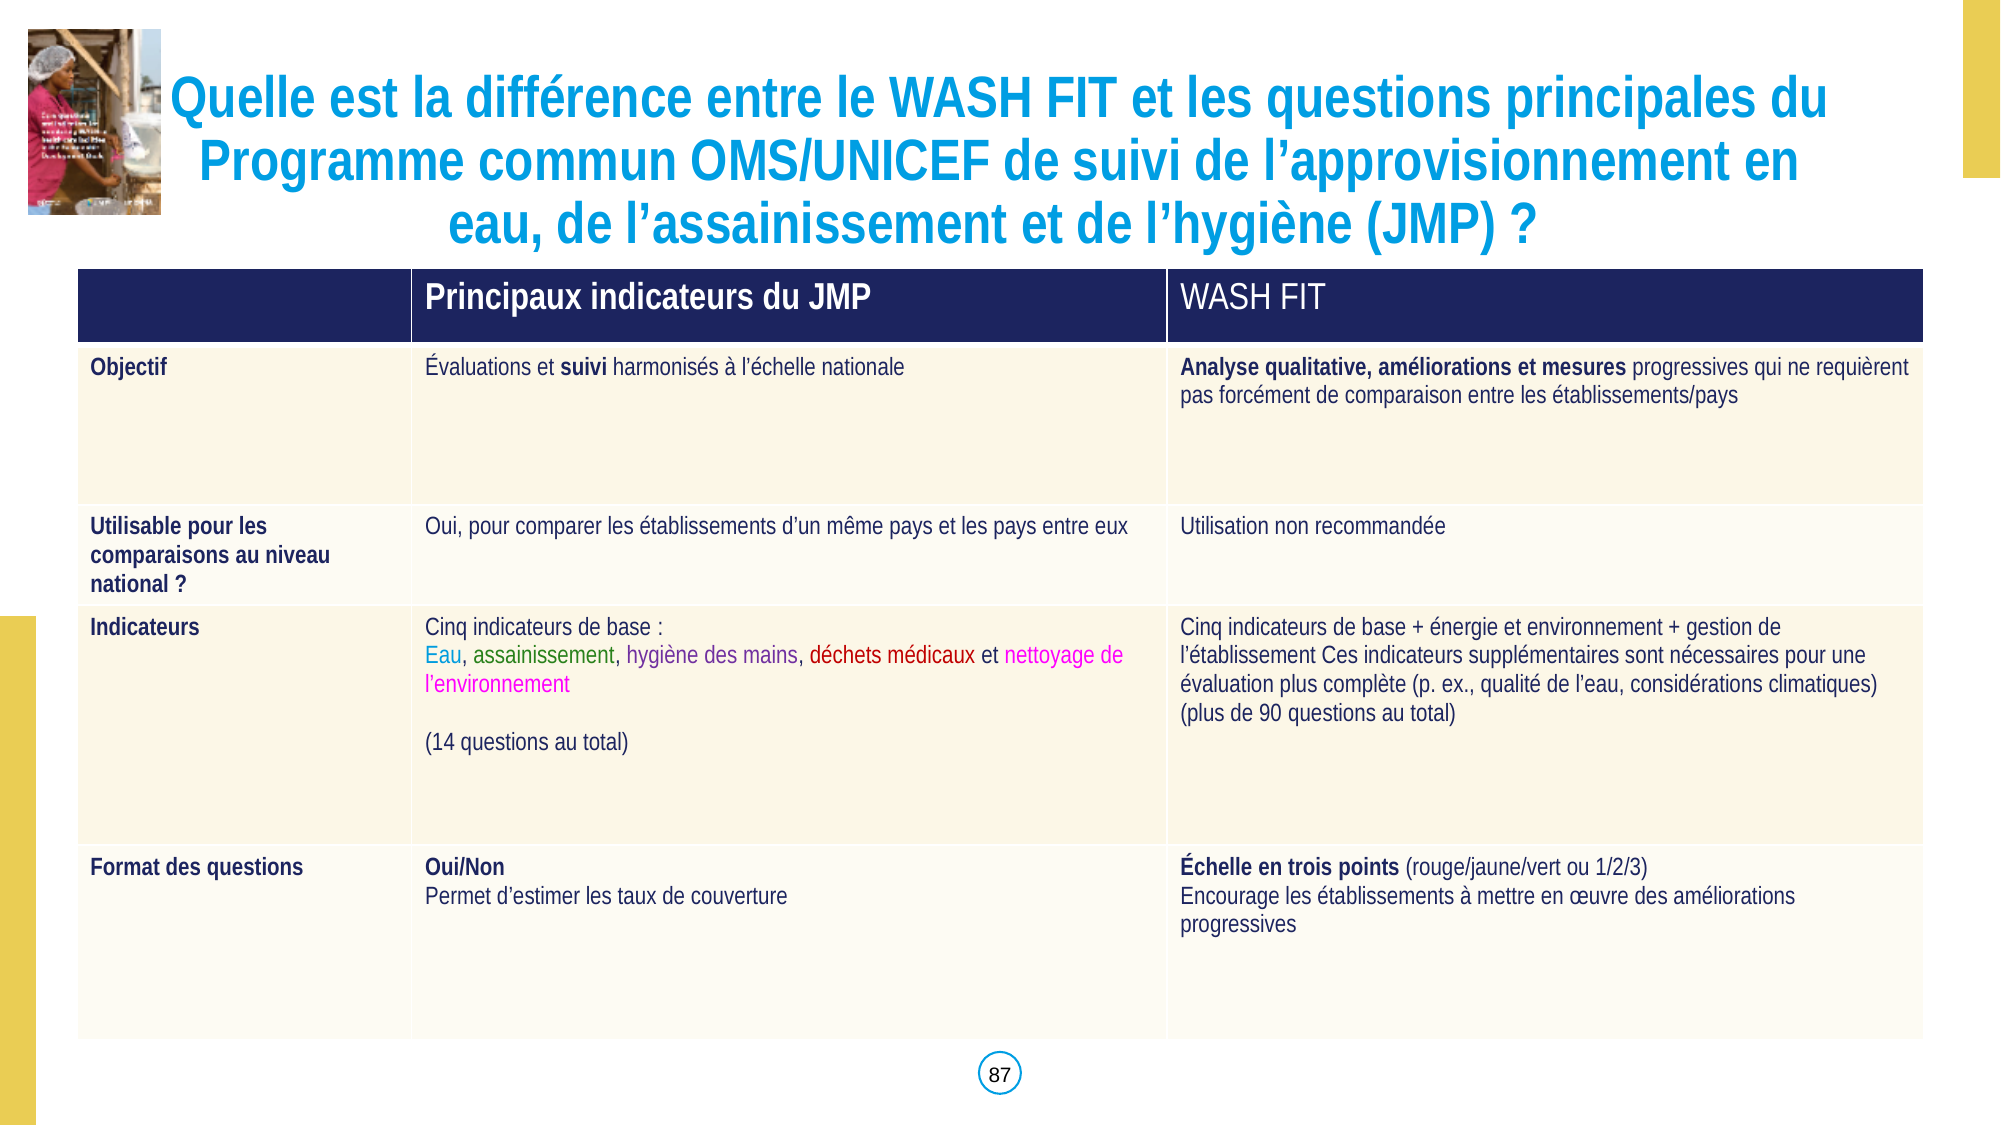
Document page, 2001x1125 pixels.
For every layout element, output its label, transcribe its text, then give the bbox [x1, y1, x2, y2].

table_cell Indicateurs [78, 606, 411, 844]
title Quelle est la différence entre le WASH FIT et les questions principales du Programme commun OMS/UNICEF de suivi de l’approvisionnement en eau, de l’assainissement et de l’hygiène (JMP) ? [165, 59, 1863, 177]
table_cell Échelle en trois points (rouge/jaune/vert ou 1/2/3) Encourage les établissements à mettre en œuvre des améliorations progressives [1168, 846, 1923, 1039]
table_cell Utilisable pour les comparaisons au niveau national ? [78, 506, 411, 604]
table_header WASH FIT [1168, 269, 1923, 342]
table_cell Utilisation non recommandée [1168, 506, 1923, 604]
table_cell Évaluations et suivi harmonisés à l’échelle nationale [412, 348, 1166, 504]
table_header Principaux indicateurs du JMP [412, 269, 1166, 342]
slide_number ‹#› [0, 1043, 2000, 1104]
picture [27, 29, 161, 215]
table_cell Oui, pour comparer les établissements d’un même pays et les pays entre eux [412, 506, 1166, 604]
table_cell Cinq indicateurs de base : Eau, assainissement, hygiène des mains, déchets médicaux et nettoyage de l’environnement (14 questions au total) [412, 606, 1166, 844]
table_header [78, 269, 411, 342]
table_cell Format des questions [78, 846, 411, 1039]
table_cell Objectif [78, 348, 411, 504]
table_cell Cinq indicateurs de base + énergie et environnement + gestion de l’établissement Ces indicateurs supplémentaires sont nécessaires pour une évaluation plus complète (p. ex., qualité de l’eau, considérations climatiques) (plus de 90 questions au total) [1168, 606, 1923, 844]
table_cell Analyse qualitative, améliorations et mesures progressives qui ne requièrent pas forcément de comparaison entre les établissements/pays [1168, 348, 1923, 504]
table_cell Oui/Non Permet d’estimer les taux de couverture [412, 846, 1166, 1039]
